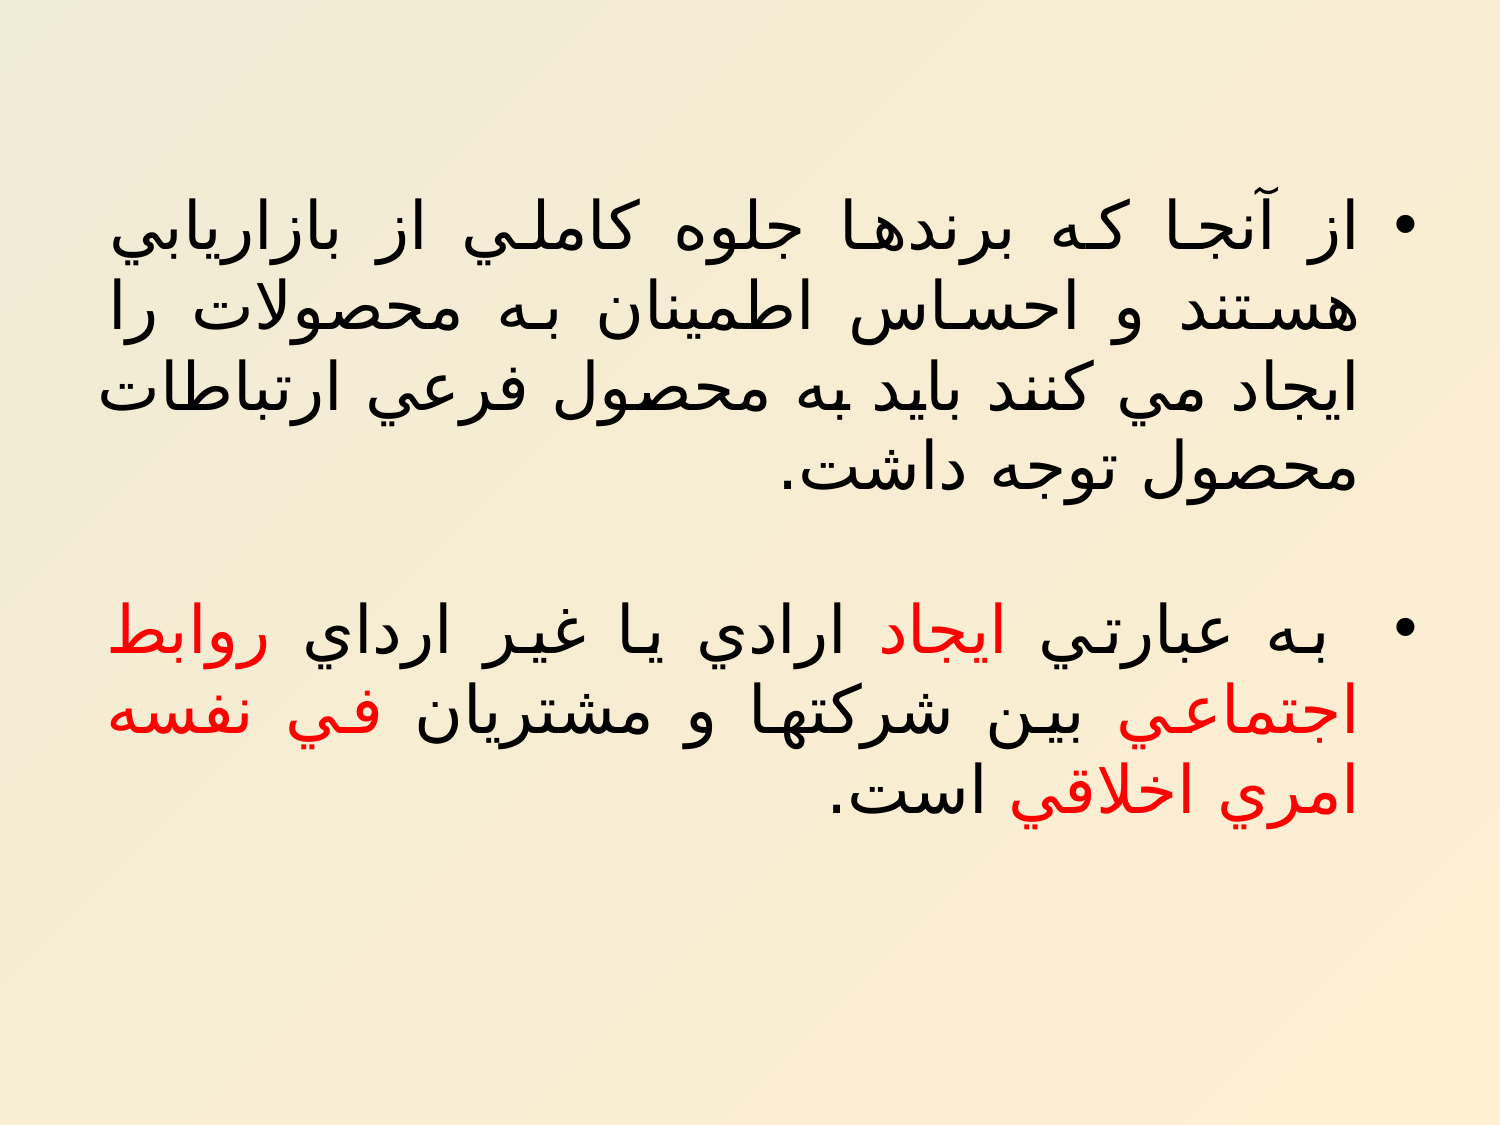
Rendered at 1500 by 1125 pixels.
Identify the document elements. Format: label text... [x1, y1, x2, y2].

list از آنجا که برندها جلوه کاملي از بازاريابي هستند و احساس اطمينان به محصولات را ايجاد مي کنند بايد به محصول فرعي ارتباطات محصول توجه داشت. به عبارتي ايجاد ارادي يا غير ارداي روابط اجتماعي بين شرکتها و مشتريان في نفسه امري اخلاقي است. [82, 175, 1432, 1079]
